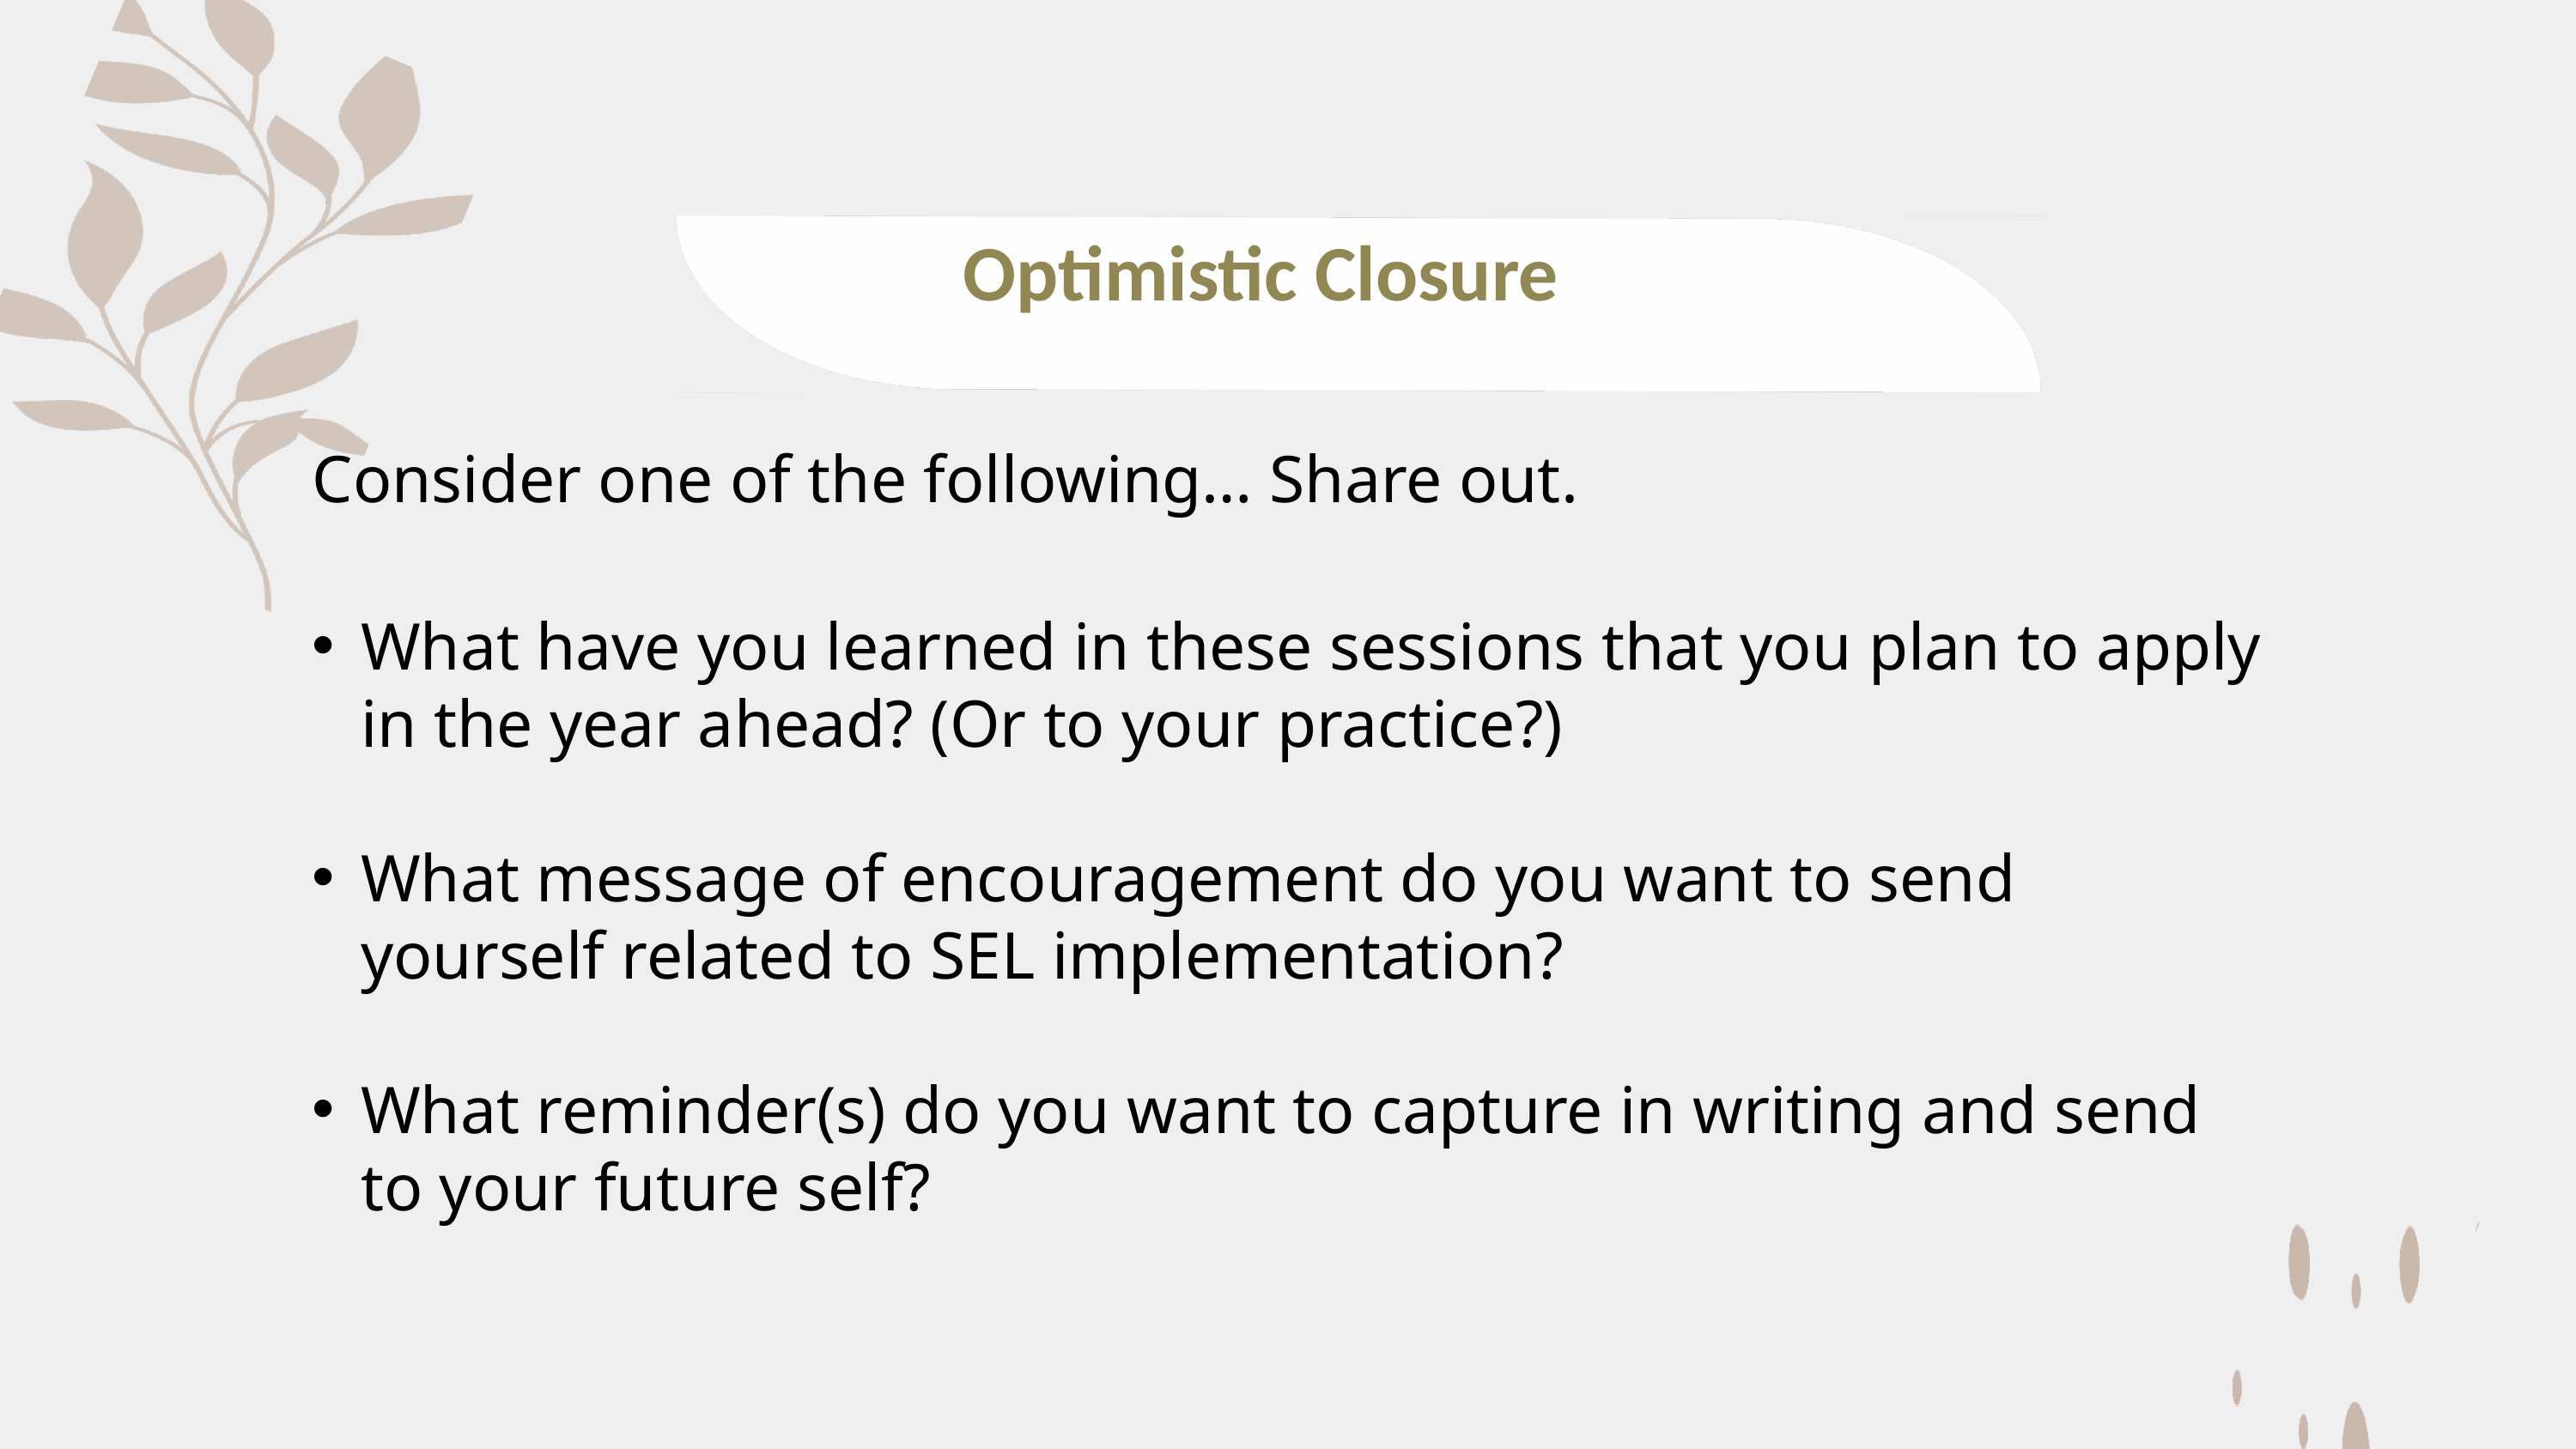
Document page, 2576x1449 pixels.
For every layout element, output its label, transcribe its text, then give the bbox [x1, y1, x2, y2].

list Consider one of the following… Share out. What have you learned in these sessions that you plan to apply in the year ahead? (Or to your practice?) What message of encouragement do you want to send yourself related to SEL implementation? What reminder(s) do you want to capture in writing and send to your future self? [299, 432, 2277, 1381]
text_box [0, 0, 510, 622]
text_box [380, 69, 2160, 420]
text_box [2140, 826, 2576, 1449]
text_box Optimistic Closure [676, 215, 2041, 393]
